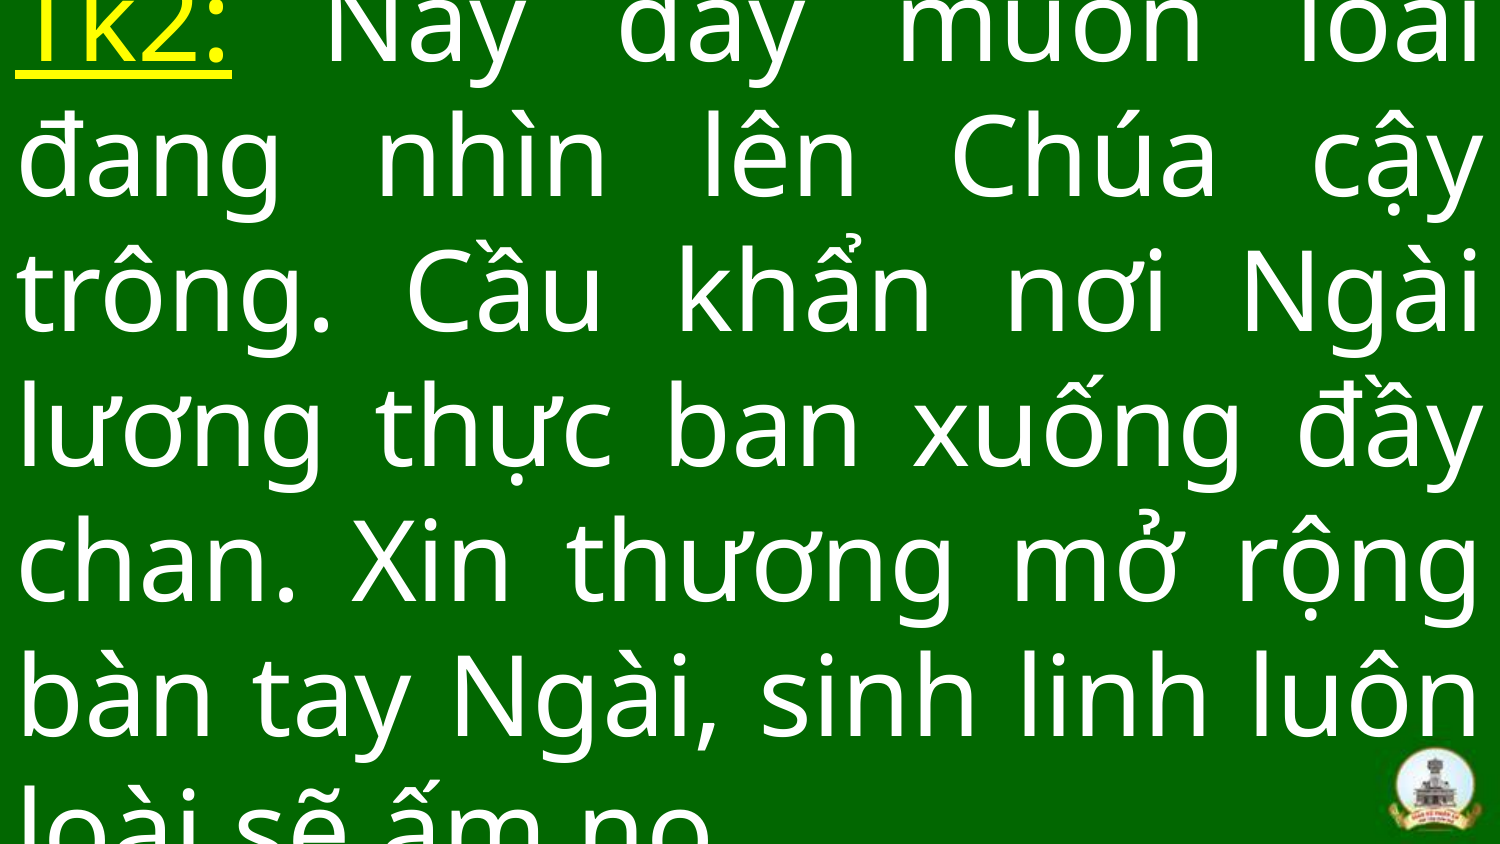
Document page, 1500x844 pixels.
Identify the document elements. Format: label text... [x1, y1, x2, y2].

title Tk2: Này đây muôn loài đang nhìn lên Chúa cậy trông. Cầu khẩn nơi Ngài lương thực ban xuống đầy chan. Xin thương mở rộng bàn tay Ngài, sinh linh luôn loài sẽ ấm no. [0, 0, 1500, 844]
